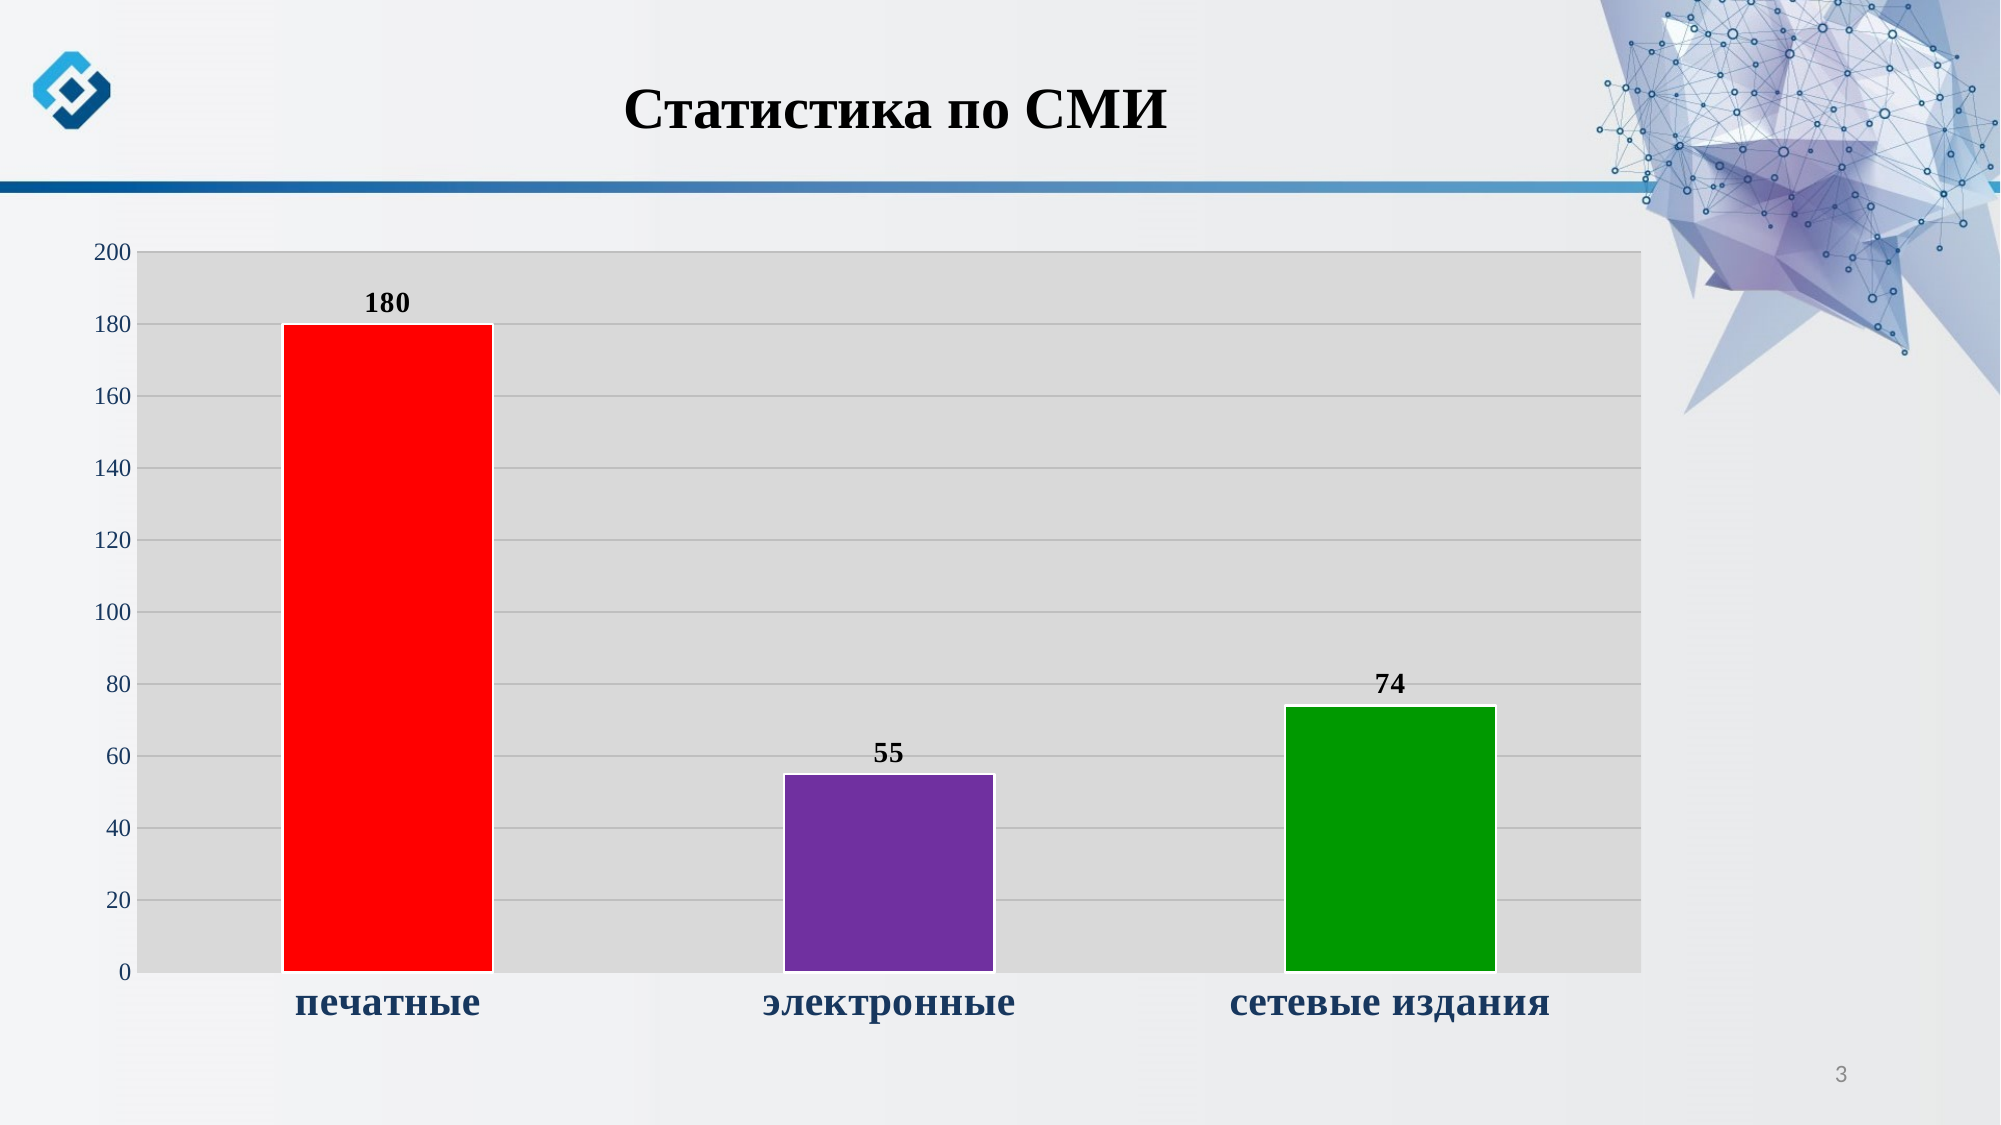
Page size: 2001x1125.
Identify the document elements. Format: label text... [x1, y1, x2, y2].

title Статистика по СМИ [145, 49, 1646, 149]
chart [48, 224, 1644, 1074]
slide_number 3 [1412, 1042, 1863, 1103]
picture [0, 0, 2001, 1125]
